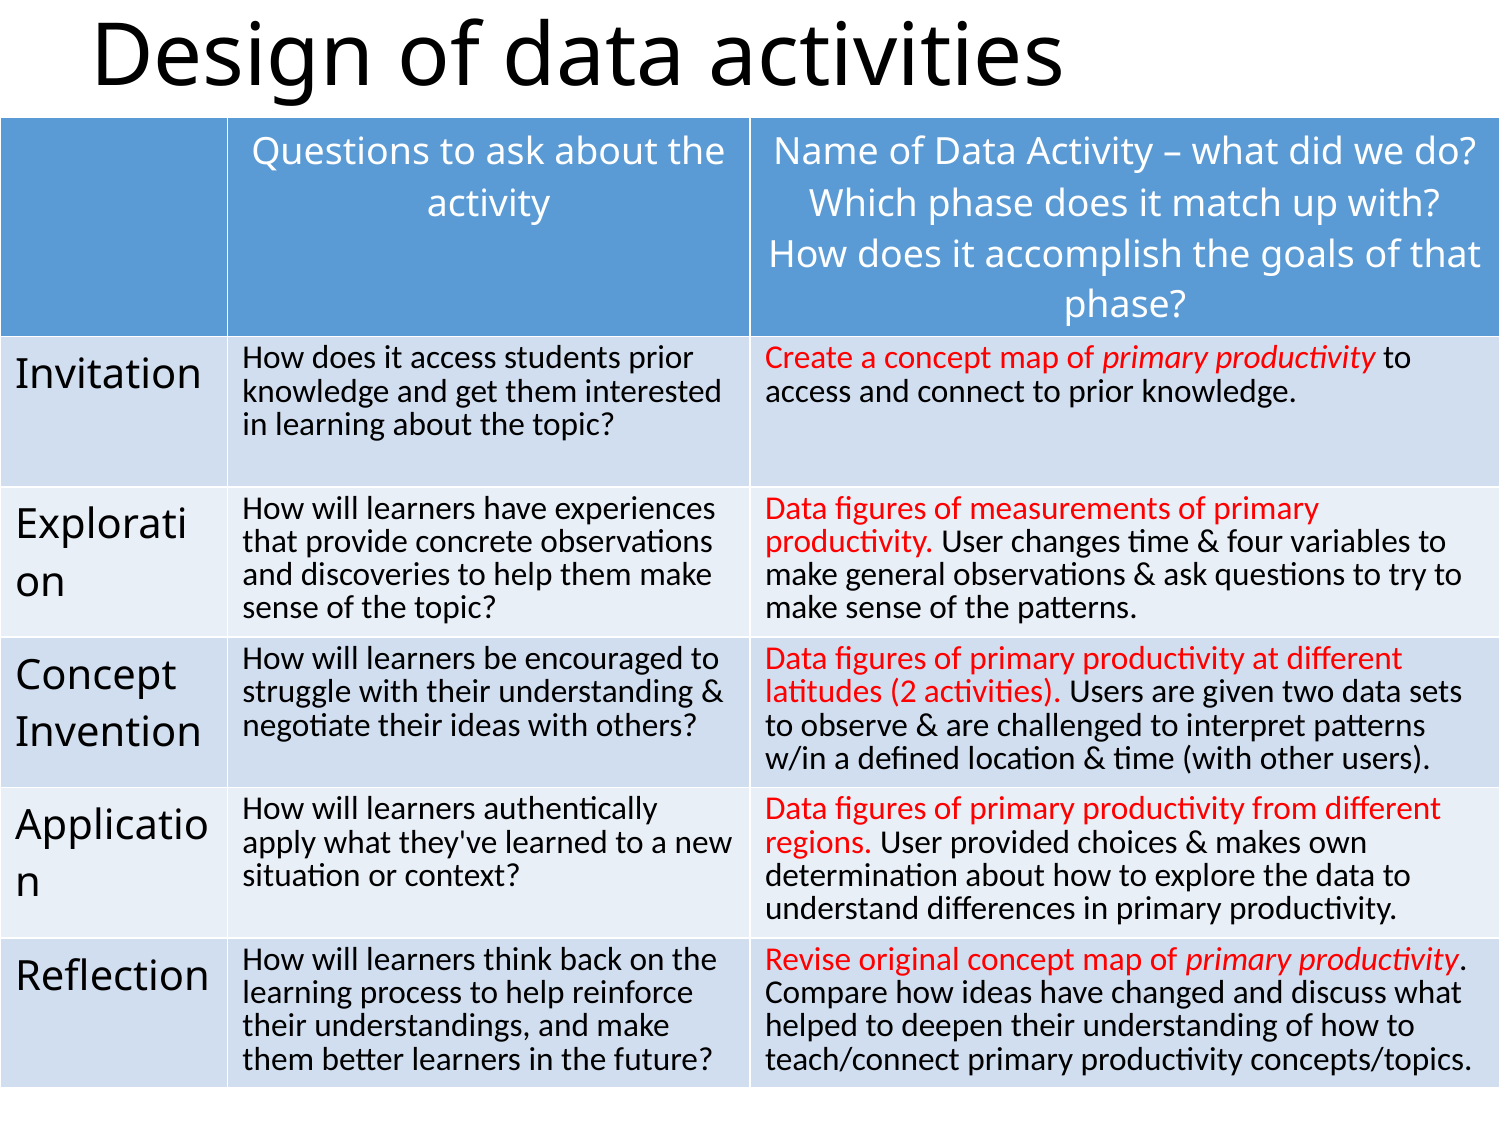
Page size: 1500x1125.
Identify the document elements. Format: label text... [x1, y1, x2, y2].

table_cell Application [1, 788, 227, 937]
title Design of data activities [75, 2, 1425, 113]
table_cell Exploration [1, 488, 227, 636]
table_header Name of Data Activity – what did we do? Which phase does it match up with? How does it accomplish the goals of that phase? [751, 118, 1499, 336]
table_cell Create a concept map of primary productivity to access and connect to prior knowledge. [751, 337, 1499, 486]
table_cell Invitation [1, 337, 227, 486]
table_header Questions to ask about the activity [228, 118, 749, 336]
table_cell Reflection [1, 939, 227, 1087]
table_cell How does it access students prior knowledge and get them interested in learning about the topic? [228, 337, 749, 486]
table_cell Revise original concept map of primary productivity. Compare how ideas have changed and discuss what helped to deepen their understanding of how to teach/connect primary productivity concepts/topics. [751, 939, 1499, 1087]
table_cell Data figures of measurements of primary productivity. User changes time & four variables to make general observations & ask questions to try to make sense of the patterns. [751, 488, 1499, 636]
table_header [1, 118, 227, 336]
table_cell Data figures of primary productivity at different latitudes (2 activities). Users are given two data sets to observe & are challenged to interpret patterns w/in a defined location & time (with other users). [751, 638, 1499, 787]
table_cell How will learners authentically apply what they've learned to a new situation or context? [228, 788, 749, 937]
table_cell How will learners have experiences that provide concrete observations and discoveries to help them make sense of the topic? [228, 488, 749, 636]
table_cell How will learners be encouraged to struggle with their understanding & negotiate their ideas with others? [228, 638, 749, 787]
table_cell Data figures of primary productivity from different regions. User provided choices & makes own determination about how to explore the data to understand differences in primary productivity. [751, 788, 1499, 937]
table_cell How will learners think back on the learning process to help reinforce their understandings, and make them better learners in the future? [228, 939, 749, 1087]
table_cell Concept Invention [1, 638, 227, 787]
